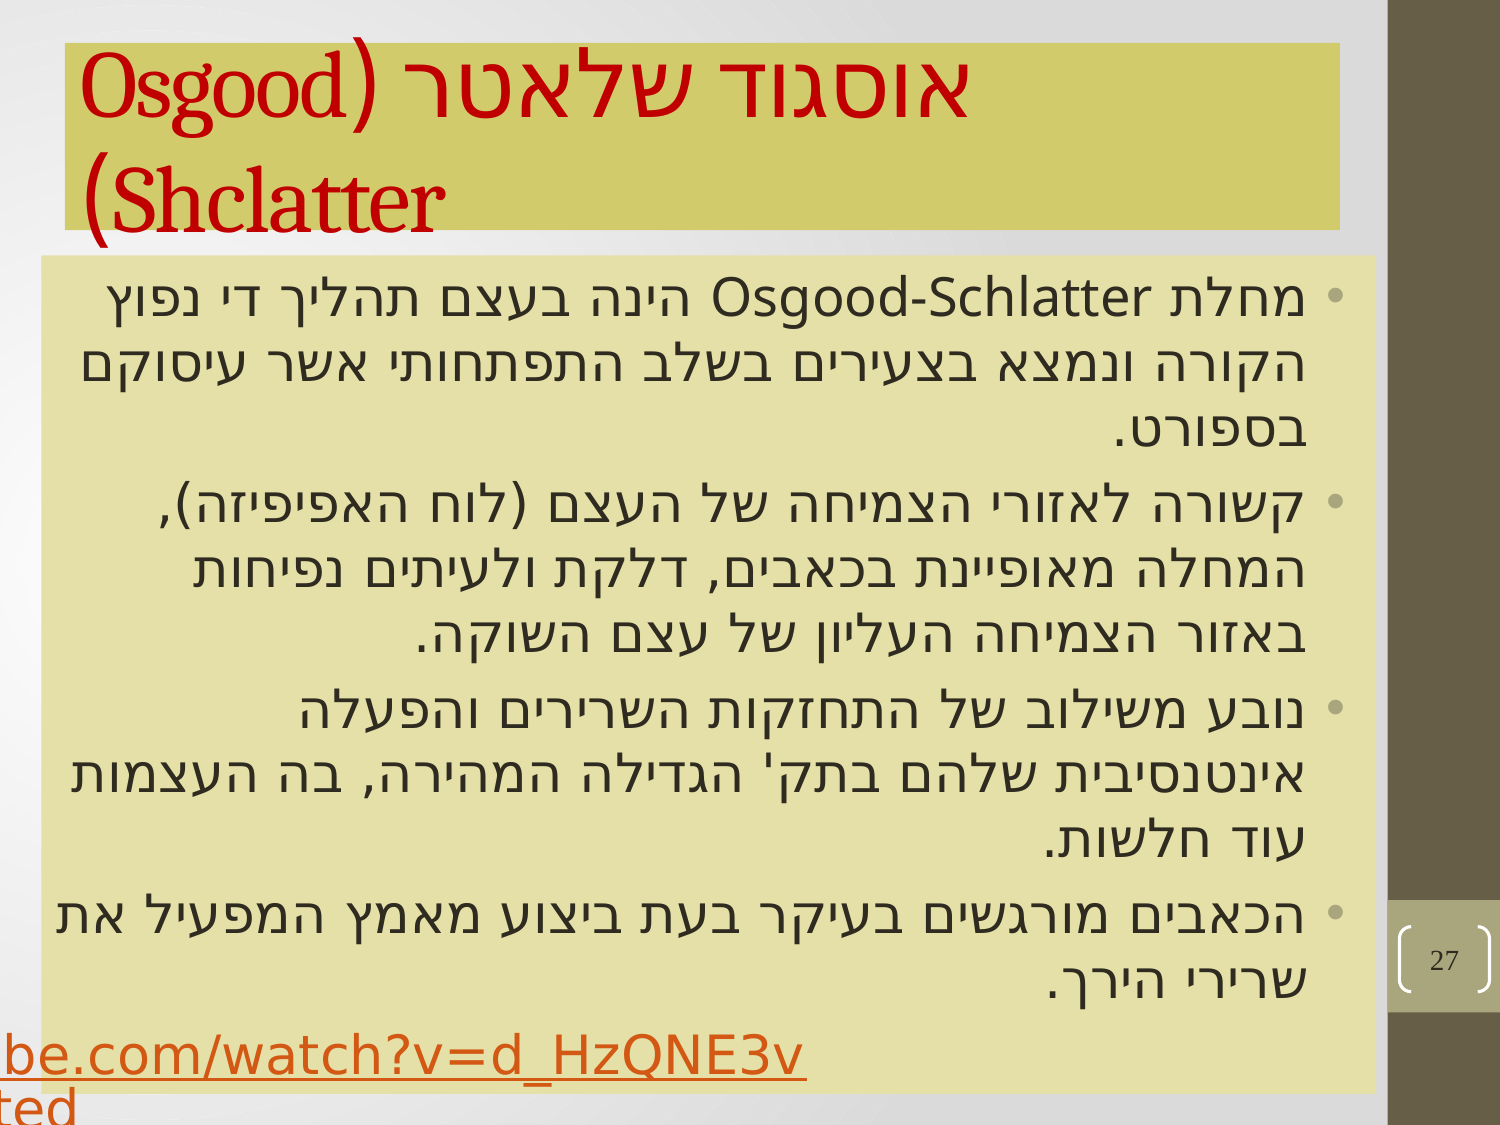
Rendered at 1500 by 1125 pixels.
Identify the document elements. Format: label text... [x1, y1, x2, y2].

list מחלת Osgood-Schlatter הינה בעצם תהליך די נפוץ הקורה ונמצא בצעירים בשלב התפתחותי אשר עיסוקם בספורט. קשורה לאזורי הצמיחה של העצם (לוח האפיפיזה), המחלה מאופיינת בכאבים, דלקת ולעיתים נפיחות באזור הצמיחה העליון של עצם השוקה. נובע משילוב של התחזקות השרירים והפעלה אינטנסיבית שלהם בתק' הגדילה המהירה, בה העצמות עוד חלשות. הכאבים מורגשים בעיקר בעת ביצוע מאמץ המפעיל את שרירי הירך. http://www.youtube.com/watch?v=d_HzQNE3vmI&feature=related [41, 255, 1377, 1094]
slide_number 27 [1397, 925, 1492, 994]
title אוסגוד שלאטר (Osgood Shclatter) [64, 42, 1340, 231]
